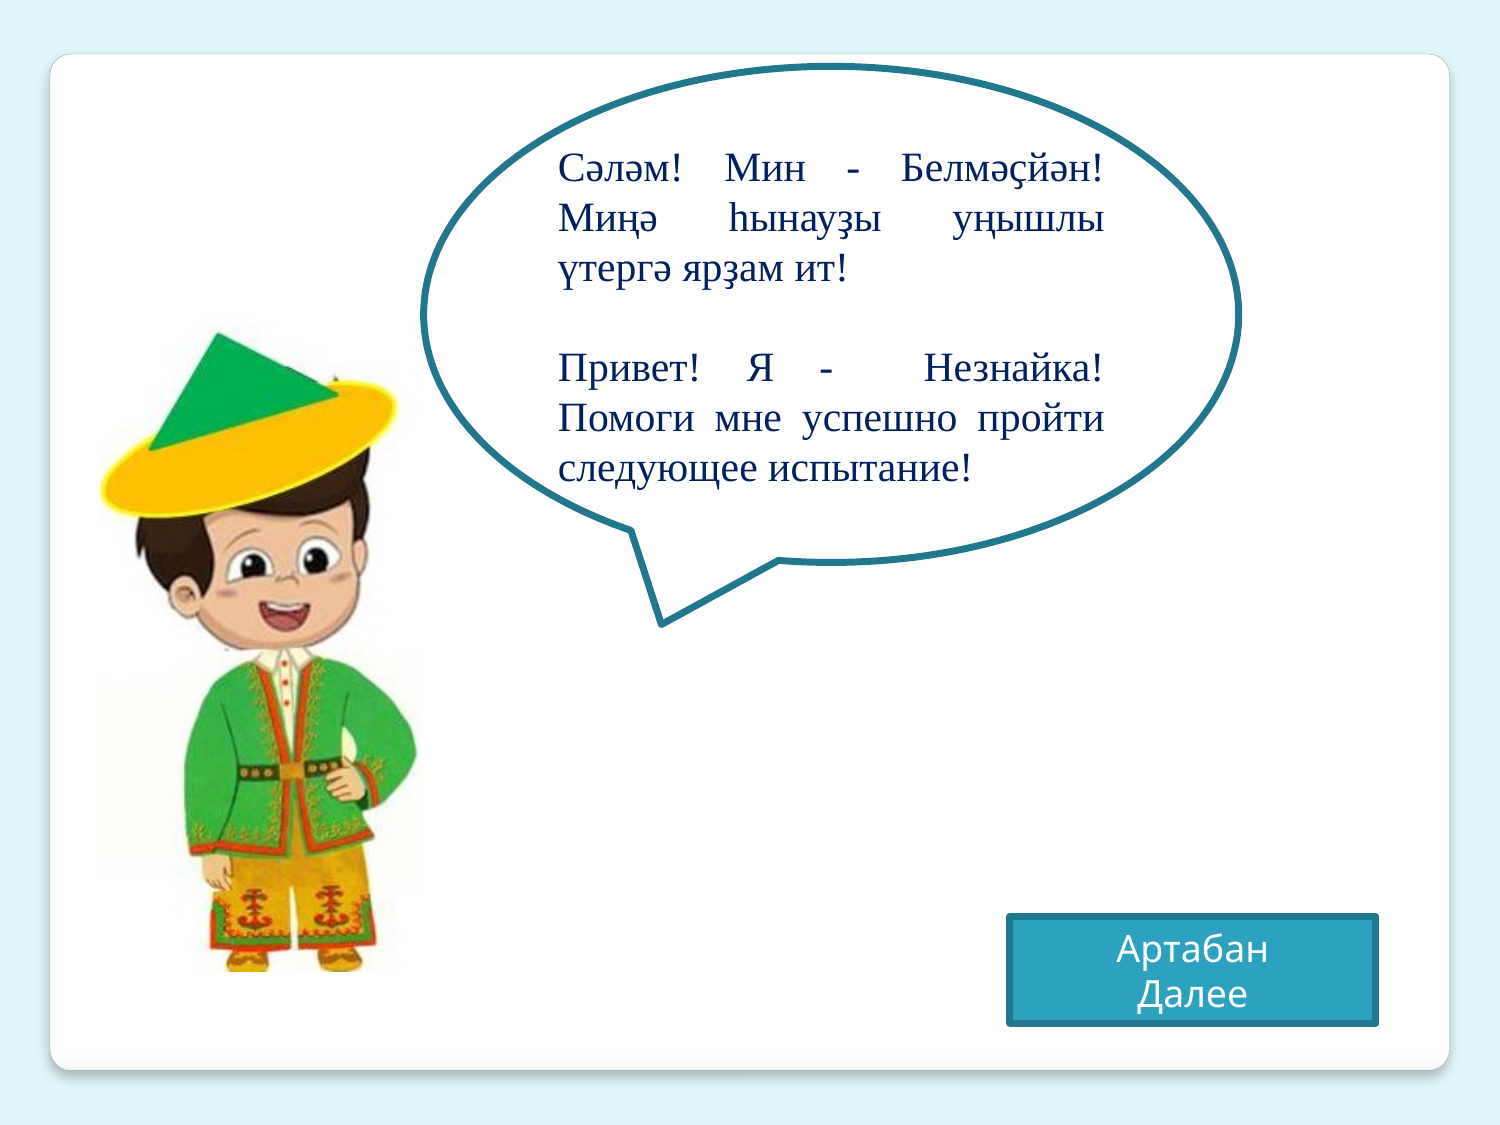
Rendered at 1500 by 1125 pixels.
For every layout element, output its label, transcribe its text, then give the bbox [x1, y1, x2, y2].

picture [100, 290, 424, 973]
text_box Сәләм! Мин - Белмәҫйән! Миңә һынауҙы уңышлы үтергә ярҙам ит! Привет! Я - Незнайка! Помоги мне успешно пройти следующее испытание! [422, 62, 1243, 628]
text_box Артабан Далее [1006, 913, 1379, 1027]
